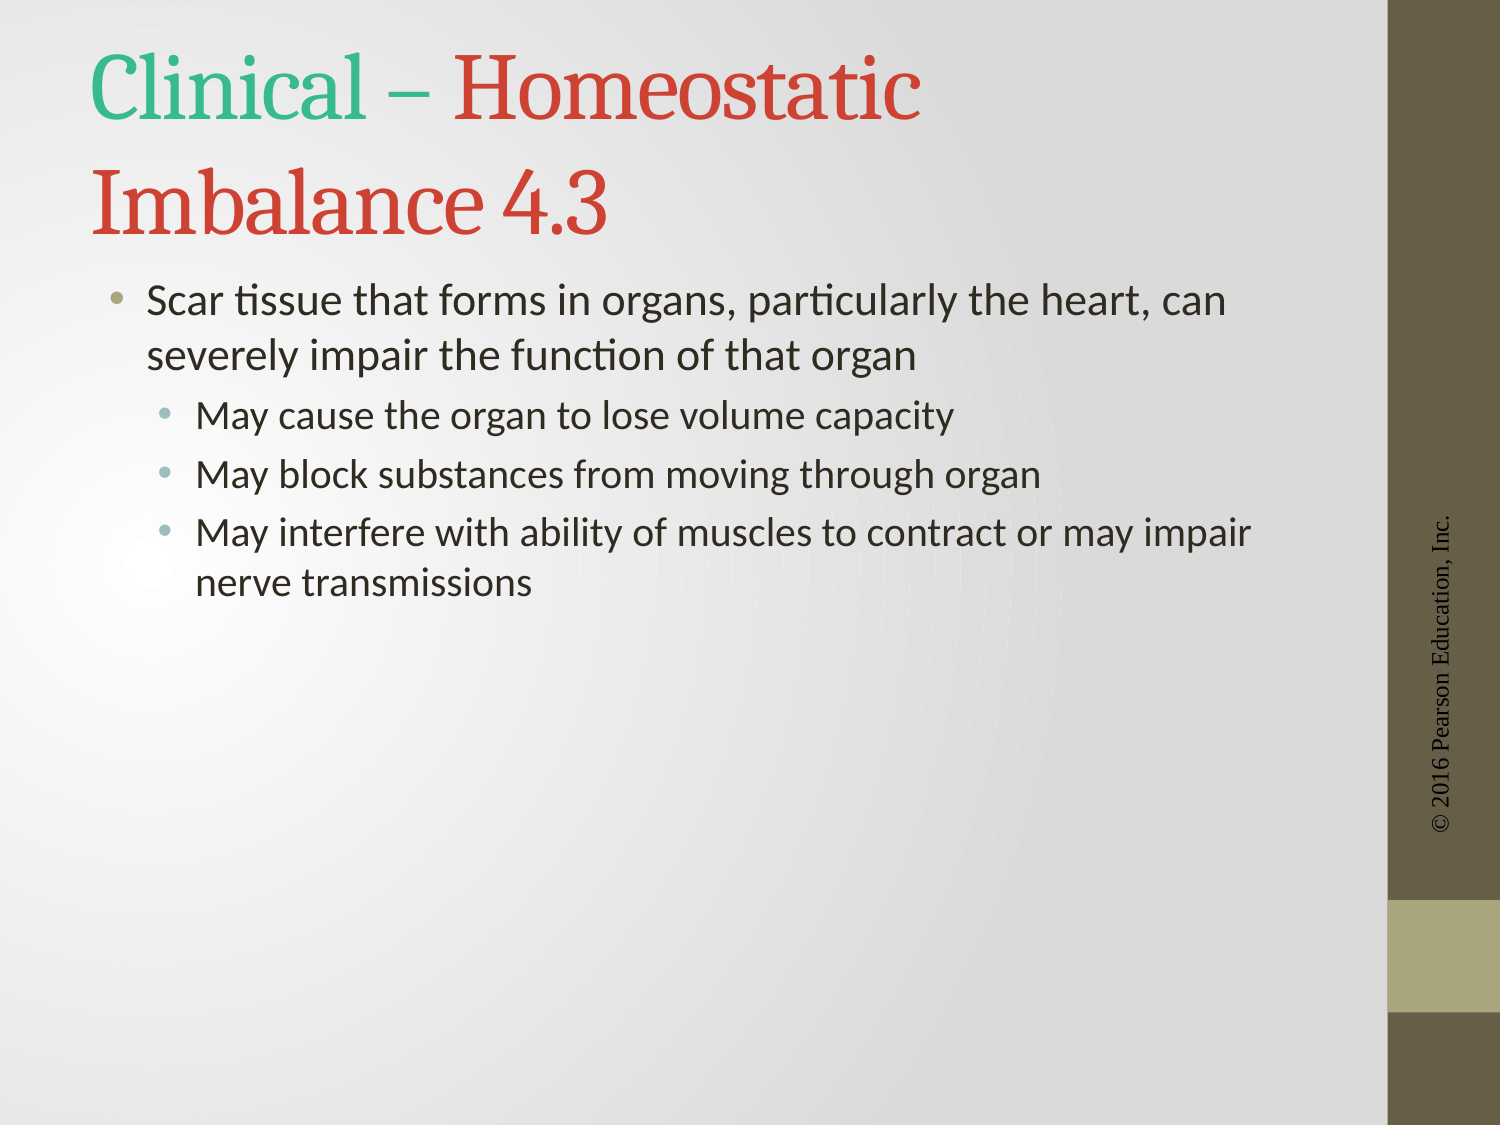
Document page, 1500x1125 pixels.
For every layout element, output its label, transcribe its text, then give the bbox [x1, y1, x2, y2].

footer © 2016 Pearson Education, Inc. [1408, 500, 1469, 889]
title Clinical – Homeostatic Imbalance 4.3 [75, 45, 1325, 233]
list Scar tissue that forms in organs, particularly the heart, can severely impair the function of that organ May cause the organ to lose volume capacity May block substances from moving through organ May interfere with ability of muscles to contract or may impair nerve transmissions [75, 262, 1325, 1050]
